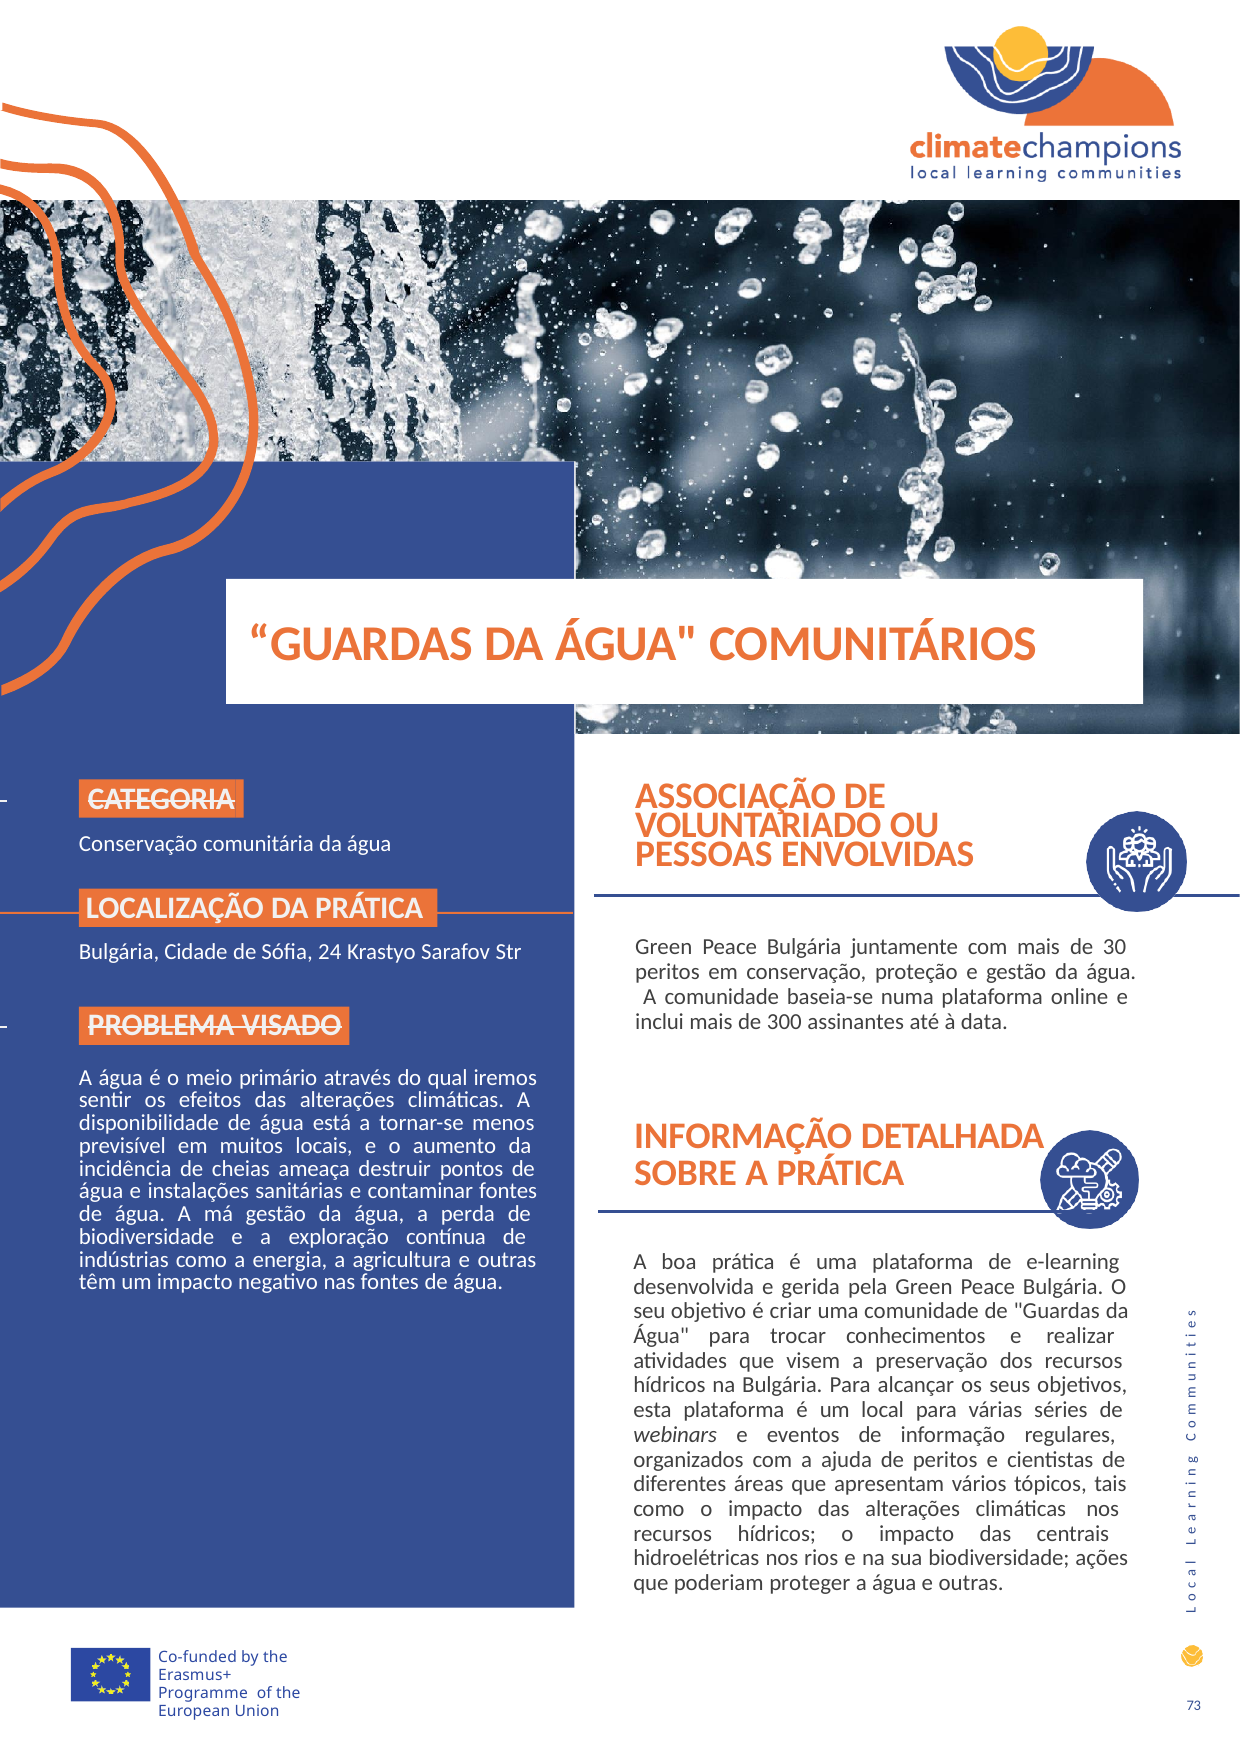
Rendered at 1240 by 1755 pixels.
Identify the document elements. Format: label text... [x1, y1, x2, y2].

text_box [70, 1647, 151, 1702]
picture [910, 26, 1181, 102]
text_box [0, 102, 1240, 735]
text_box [593, 811, 1240, 913]
text_box Green Peace Bulgária juntamente com mais de 30 peritos em conservação, proteção e gestão da água. A comunidade baseia-se numa plataforma online e inclui mais de 300 assinantes até à data. [633, 929, 1137, 1035]
text_box INFORMAÇÃO DETALHADA SOBRE A PRÁTICA [632, 1116, 1054, 1128]
text_box L o c a l L e a r n i n g C o m m u n i t i e s [1182, 1304, 1202, 1616]
text_box Co-funded by the Erasmus+ Programme of the European Union [155, 1644, 321, 1720]
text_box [596, 1130, 1139, 1229]
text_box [0, 742, 575, 1608]
title “GUARDAS DA ÁGUA" COMUNITÁRIOS [579, 742, 1049, 904]
slide_number 73 [1177, 1697, 1208, 1755]
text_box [1165, 1638, 1218, 1668]
text_box A boa prática é uma plataforma de e-learning desenvolvida e gerida pela Green Peace Bulgária. O seu objetivo é criar uma comunidade de "Guardas da Água" para trocar conhecimentos e realizar atividades que visem a preservação dos recursos hídricos na Bulgária. Para alcançar os seus objetivos, esta plataforma é um local para várias séries de webinars e eventos de informação regulares, organizados com a ajuda de peritos e cientistas de diferentes áreas que apresentam vários tópicos, tais como o impacto das alterações climáticas nos recursos hídricos; o impacto das centrais hidroelétricas nos rios e na sua biodiversidade; ações que poderiam proteger a água e outras. [631, 1245, 1136, 1596]
